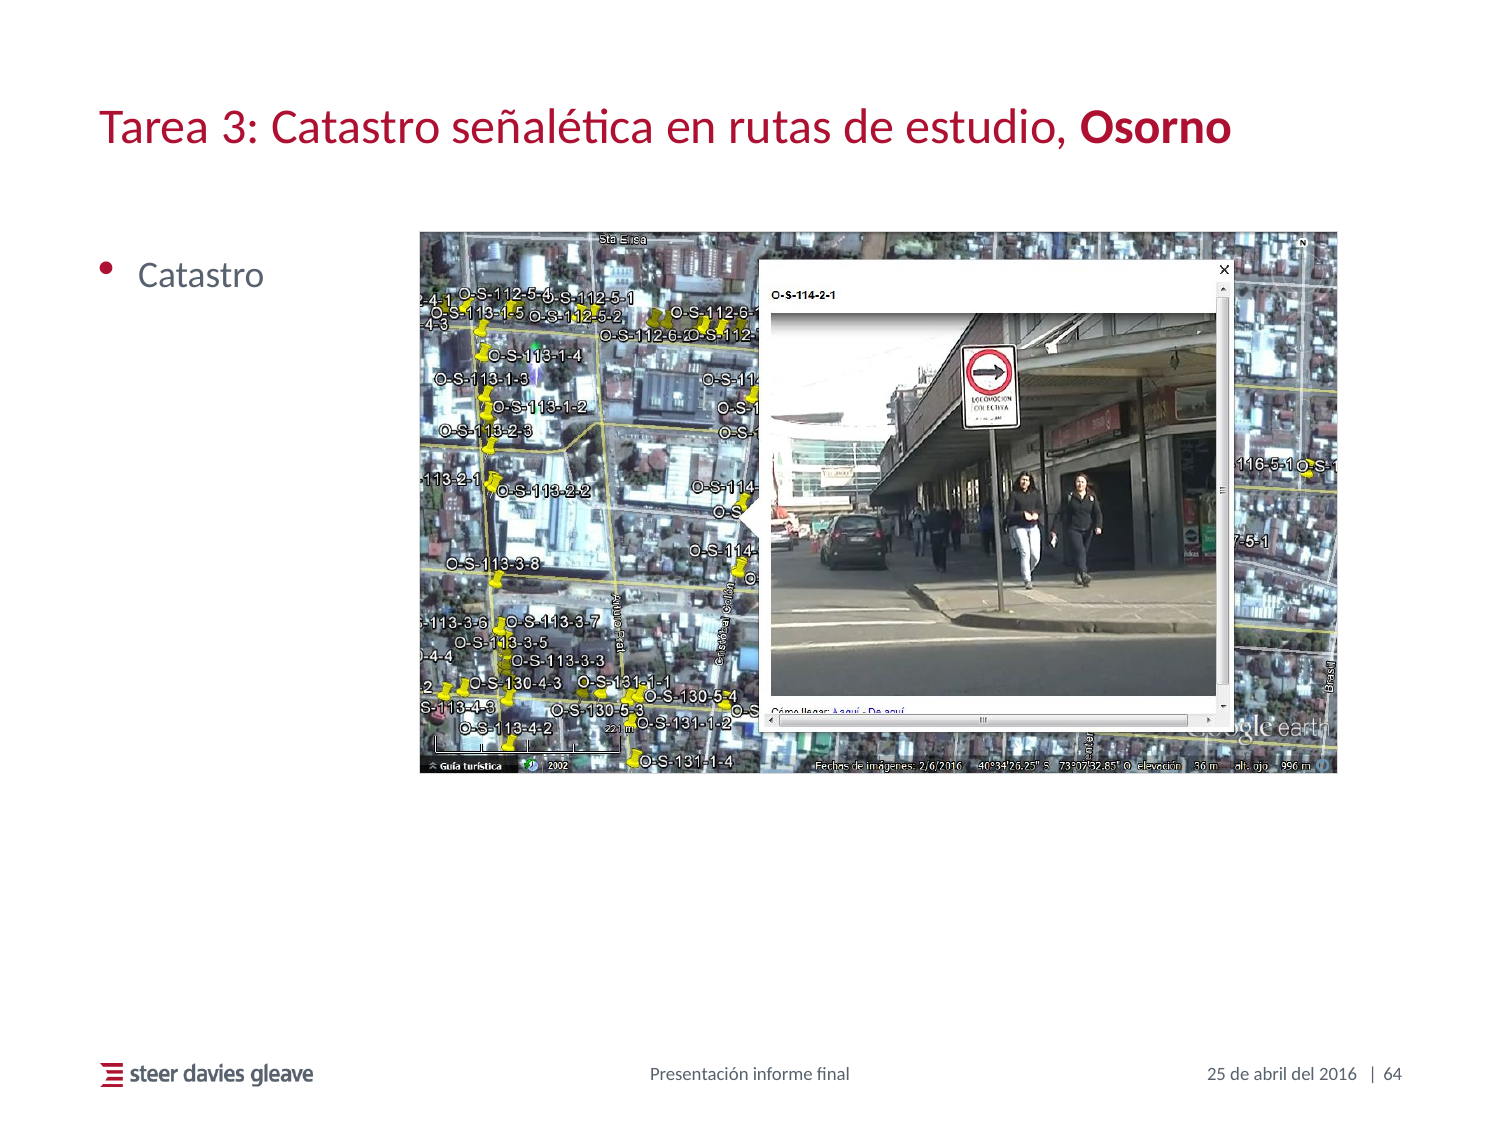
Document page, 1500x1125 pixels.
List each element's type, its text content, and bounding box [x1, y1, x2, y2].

slide_number 25 de abril del 2016 [1174, 1043, 1358, 1104]
slide_number 64 [1364, 1043, 1403, 1104]
picture [418, 231, 1338, 774]
picture [100, 1063, 313, 1087]
list Catastro [99, 249, 951, 976]
footer Presentación informe final [348, 1043, 1152, 1104]
title Tarea 3: Catastro señalética en rutas de estudio, Osorno [99, 99, 1402, 161]
